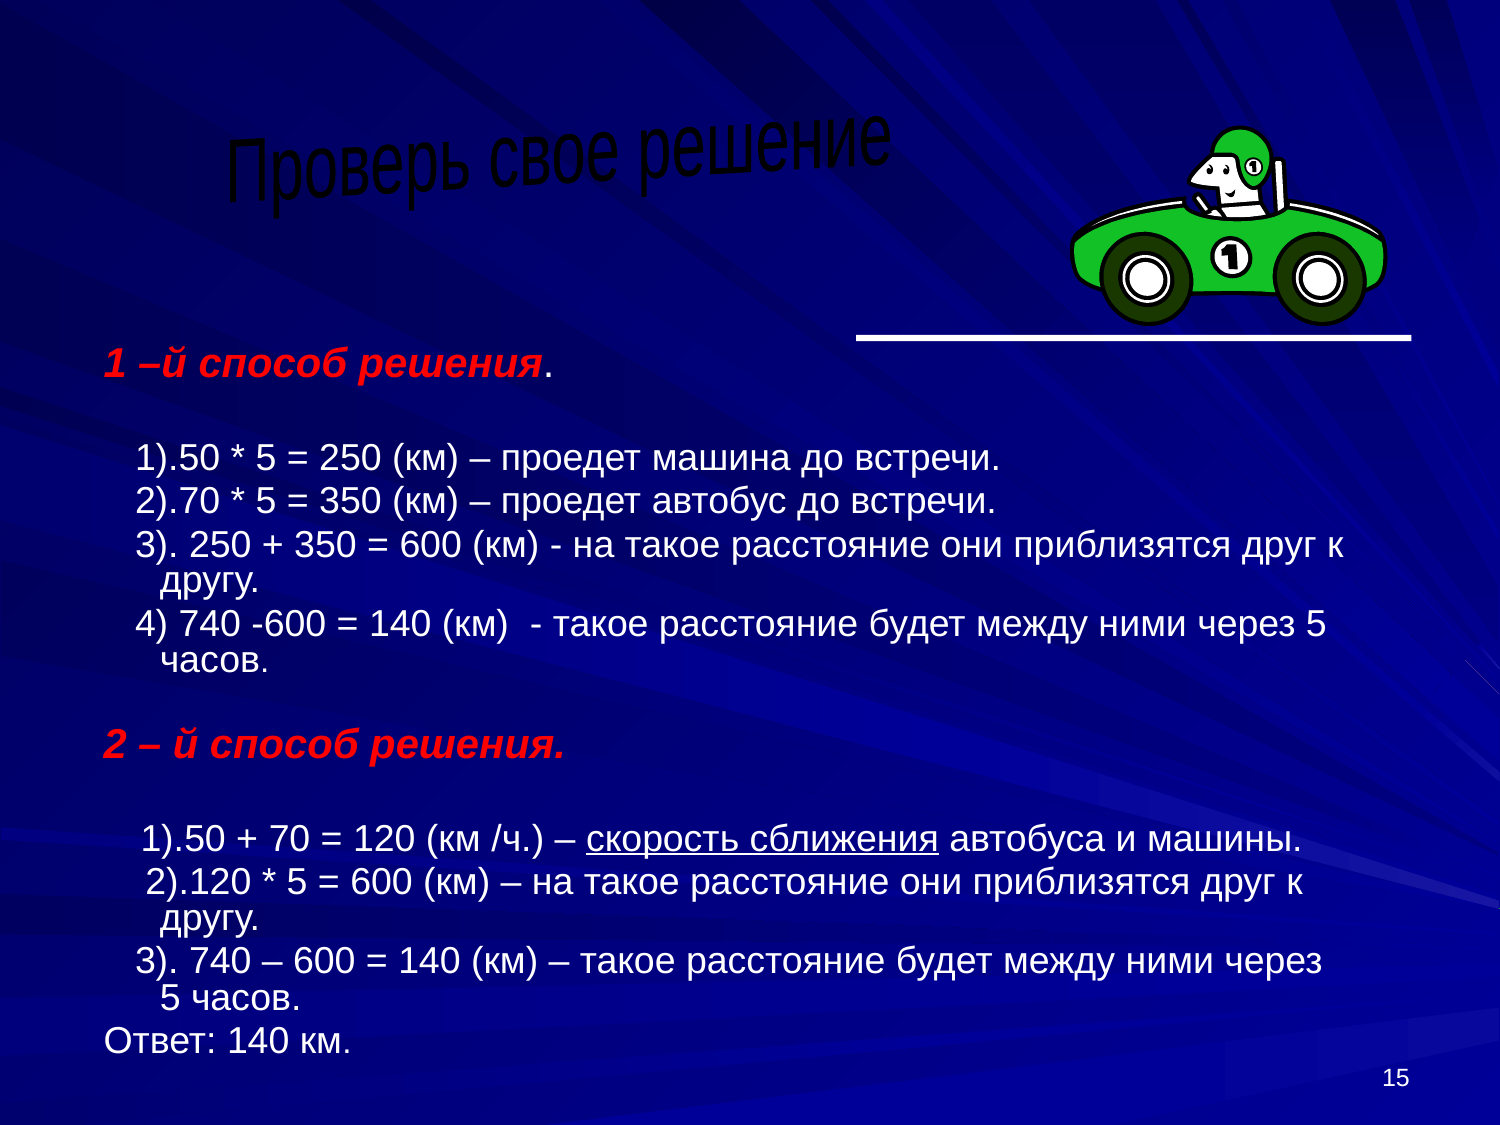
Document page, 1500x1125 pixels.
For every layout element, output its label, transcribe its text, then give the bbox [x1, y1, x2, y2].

list 1 –й способ решения. 1).50 * 5 = 250 (км) – проедет машина до встречи. 2).70 * 5 = 350 (км) – проедет автобус до встречи. 3). 250 + 350 = 600 (км) - на такое расстояние они приблизятся друг к другу. 4) 740 -600 = 140 (км) - такое расстояние будет между ними через 5 часов. 2 – й способ решения. 1).50 + 70 = 120 (км /ч.) – скорость сближения автобуса и машины. 2).120 * 5 = 600 (км) – на такое расстояние они приблизятся друг к другу. 3). 740 – 600 = 140 (км) – такое расстояние будет между ними через 5 часов. Ответ: 140 км. [88, 337, 1364, 1048]
slide_number 15 [1074, 1023, 1426, 1100]
picture [1068, 125, 1388, 327]
